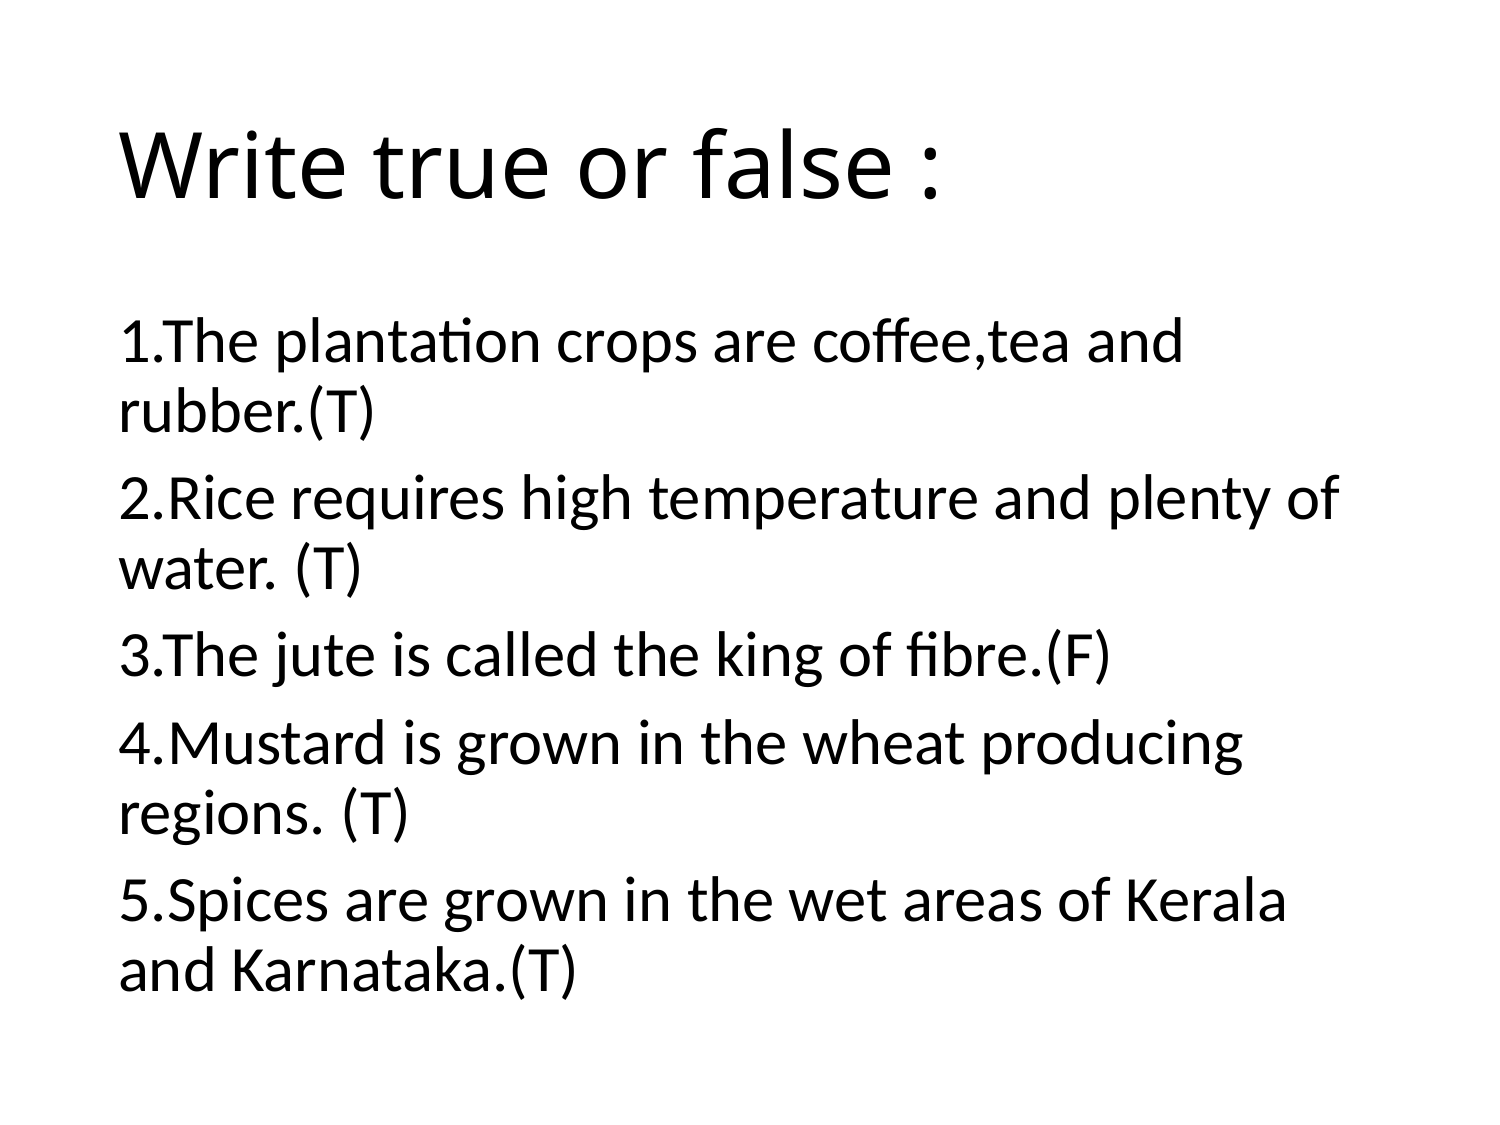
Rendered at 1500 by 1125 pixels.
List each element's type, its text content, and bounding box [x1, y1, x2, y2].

title Write true or false : [103, 59, 1397, 278]
list 1.The plantation crops are coffee,tea and rubber.(T) 2.Rice requires high temperature and plenty of water. (T) 3.The jute is called the king of fibre.(F) 4.Mustard is grown in the wheat producing regions. (T) 5.Spices are grown in the wet areas of Kerala and Karnataka.(T) [103, 299, 1397, 1014]
